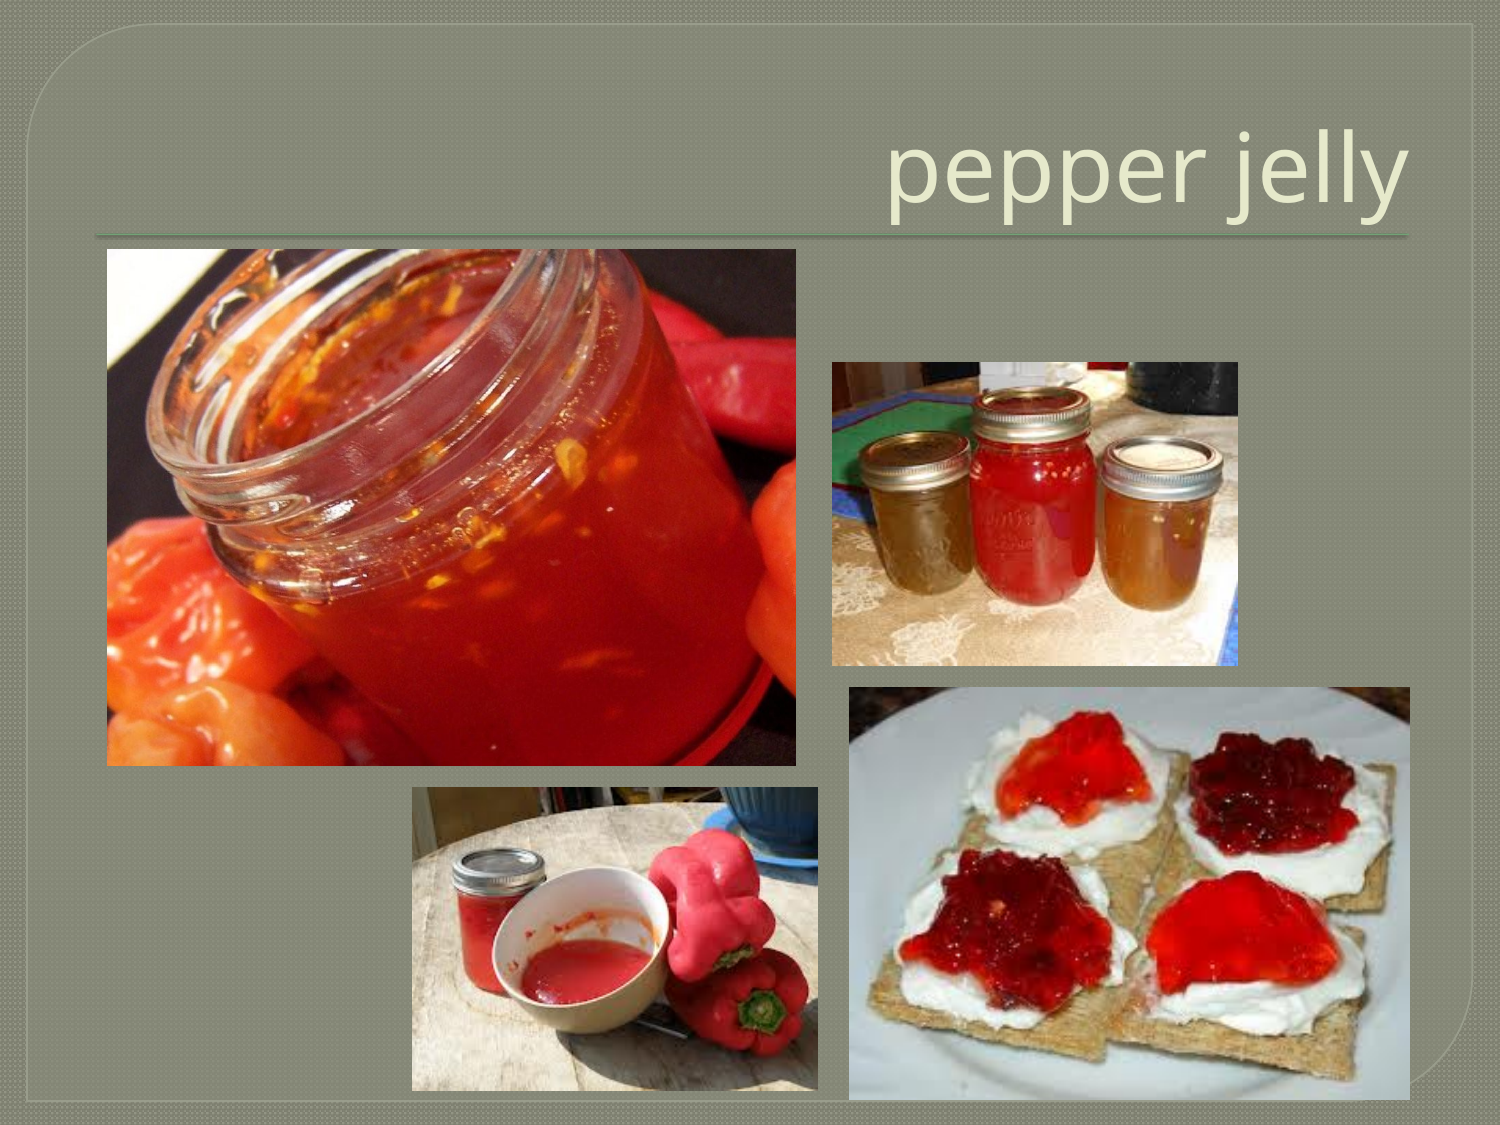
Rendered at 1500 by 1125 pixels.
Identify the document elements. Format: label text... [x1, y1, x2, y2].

picture [412, 787, 818, 1091]
picture [849, 687, 1410, 1100]
title pepper jelly [75, 41, 1425, 230]
picture [832, 362, 1238, 666]
picture [107, 249, 796, 766]
